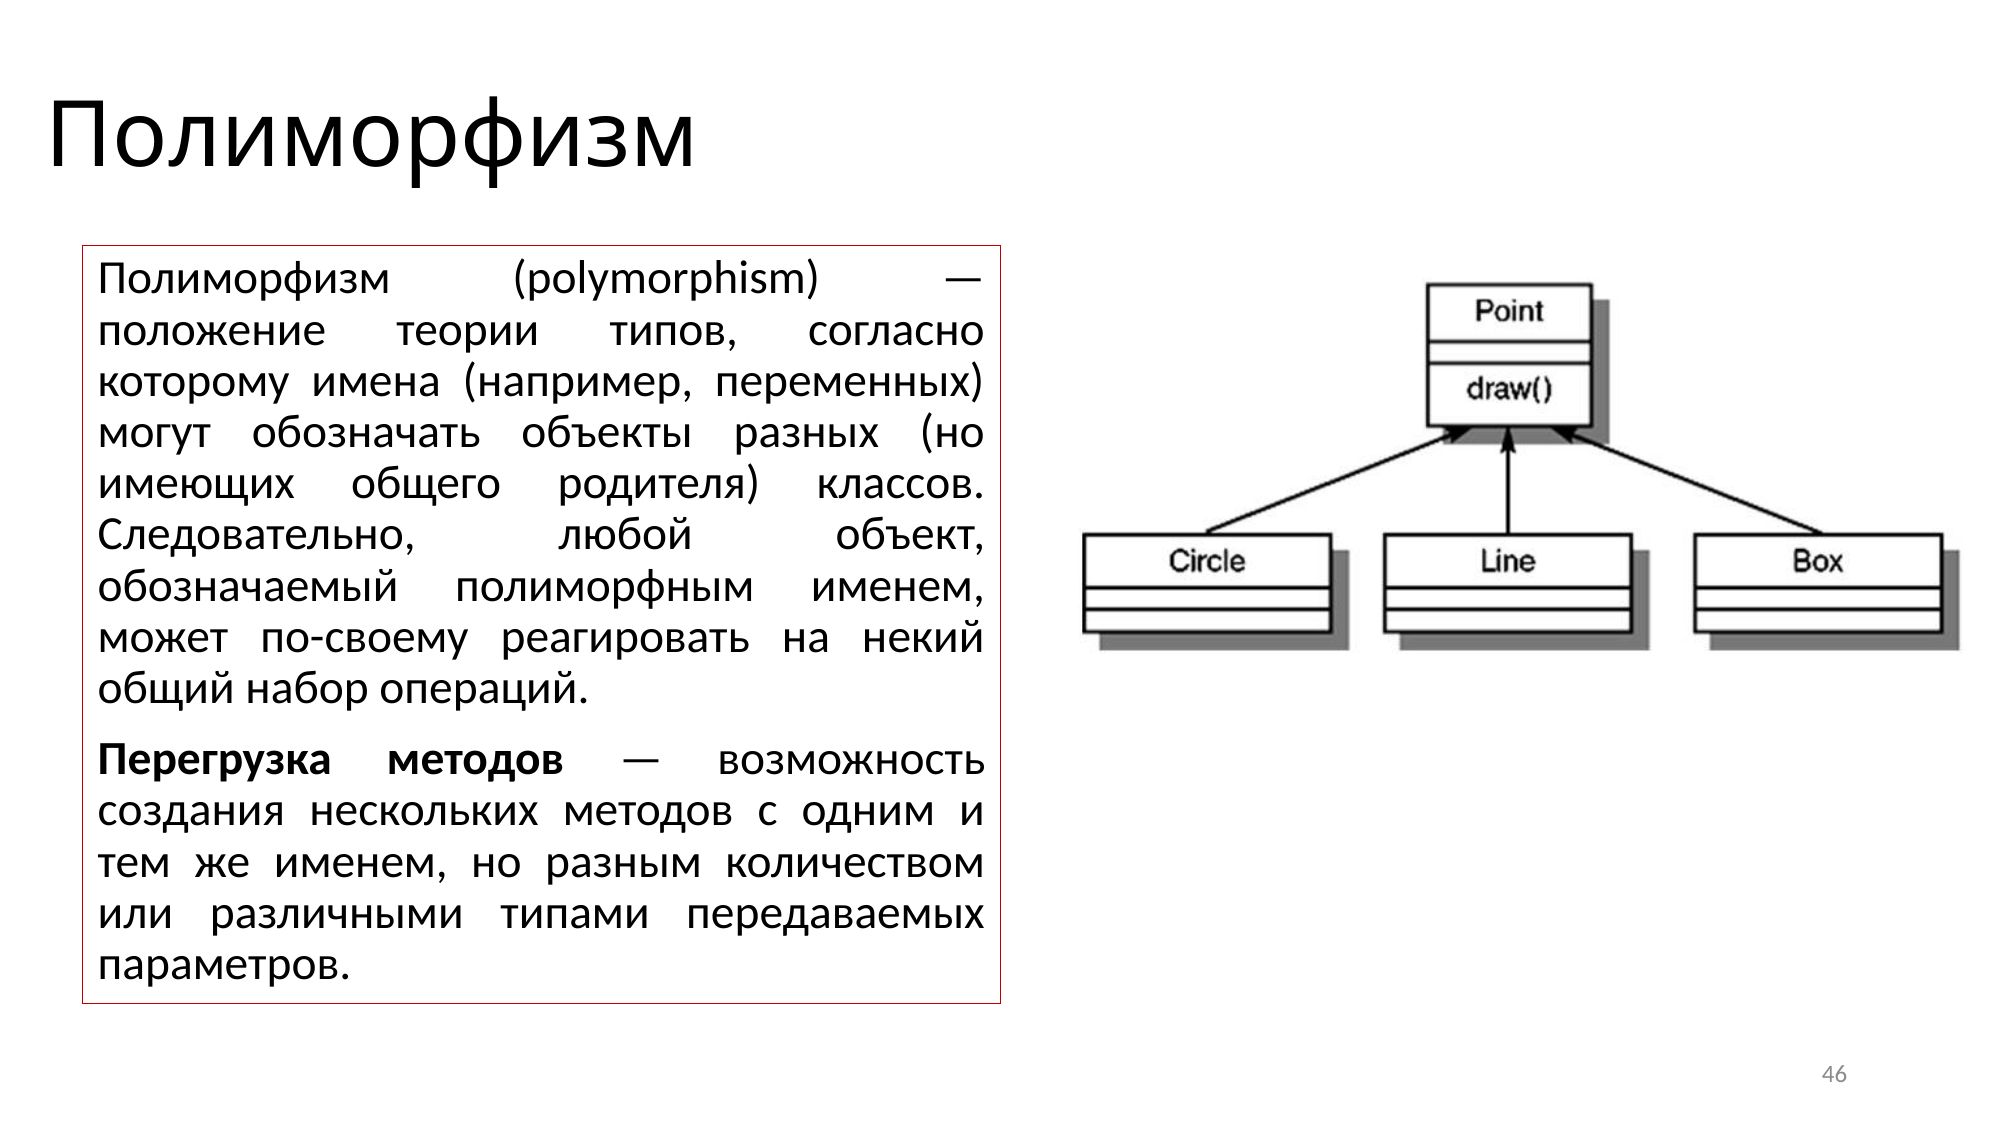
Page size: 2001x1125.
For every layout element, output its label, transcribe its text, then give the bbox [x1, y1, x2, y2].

list Полиморфизм (polymorphism) — положение теории типов, согласно которому имена (например, переменных) могут обозначать объекты разных (но имеющих общего родителя) классов. Следовательно, любой объект, обозначаемый полиморфным именем, может по-своему реагировать на некий общий набор операций. Перегрузка методов — возможность создания нескольких методов с одним и тем же именем, но разным количеством или различными типами передаваемых параметров. [82, 245, 1001, 1004]
picture [1052, 245, 1983, 659]
slide_number 46 [1412, 1042, 1863, 1103]
title Полиморфизм [30, 28, 1756, 246]
